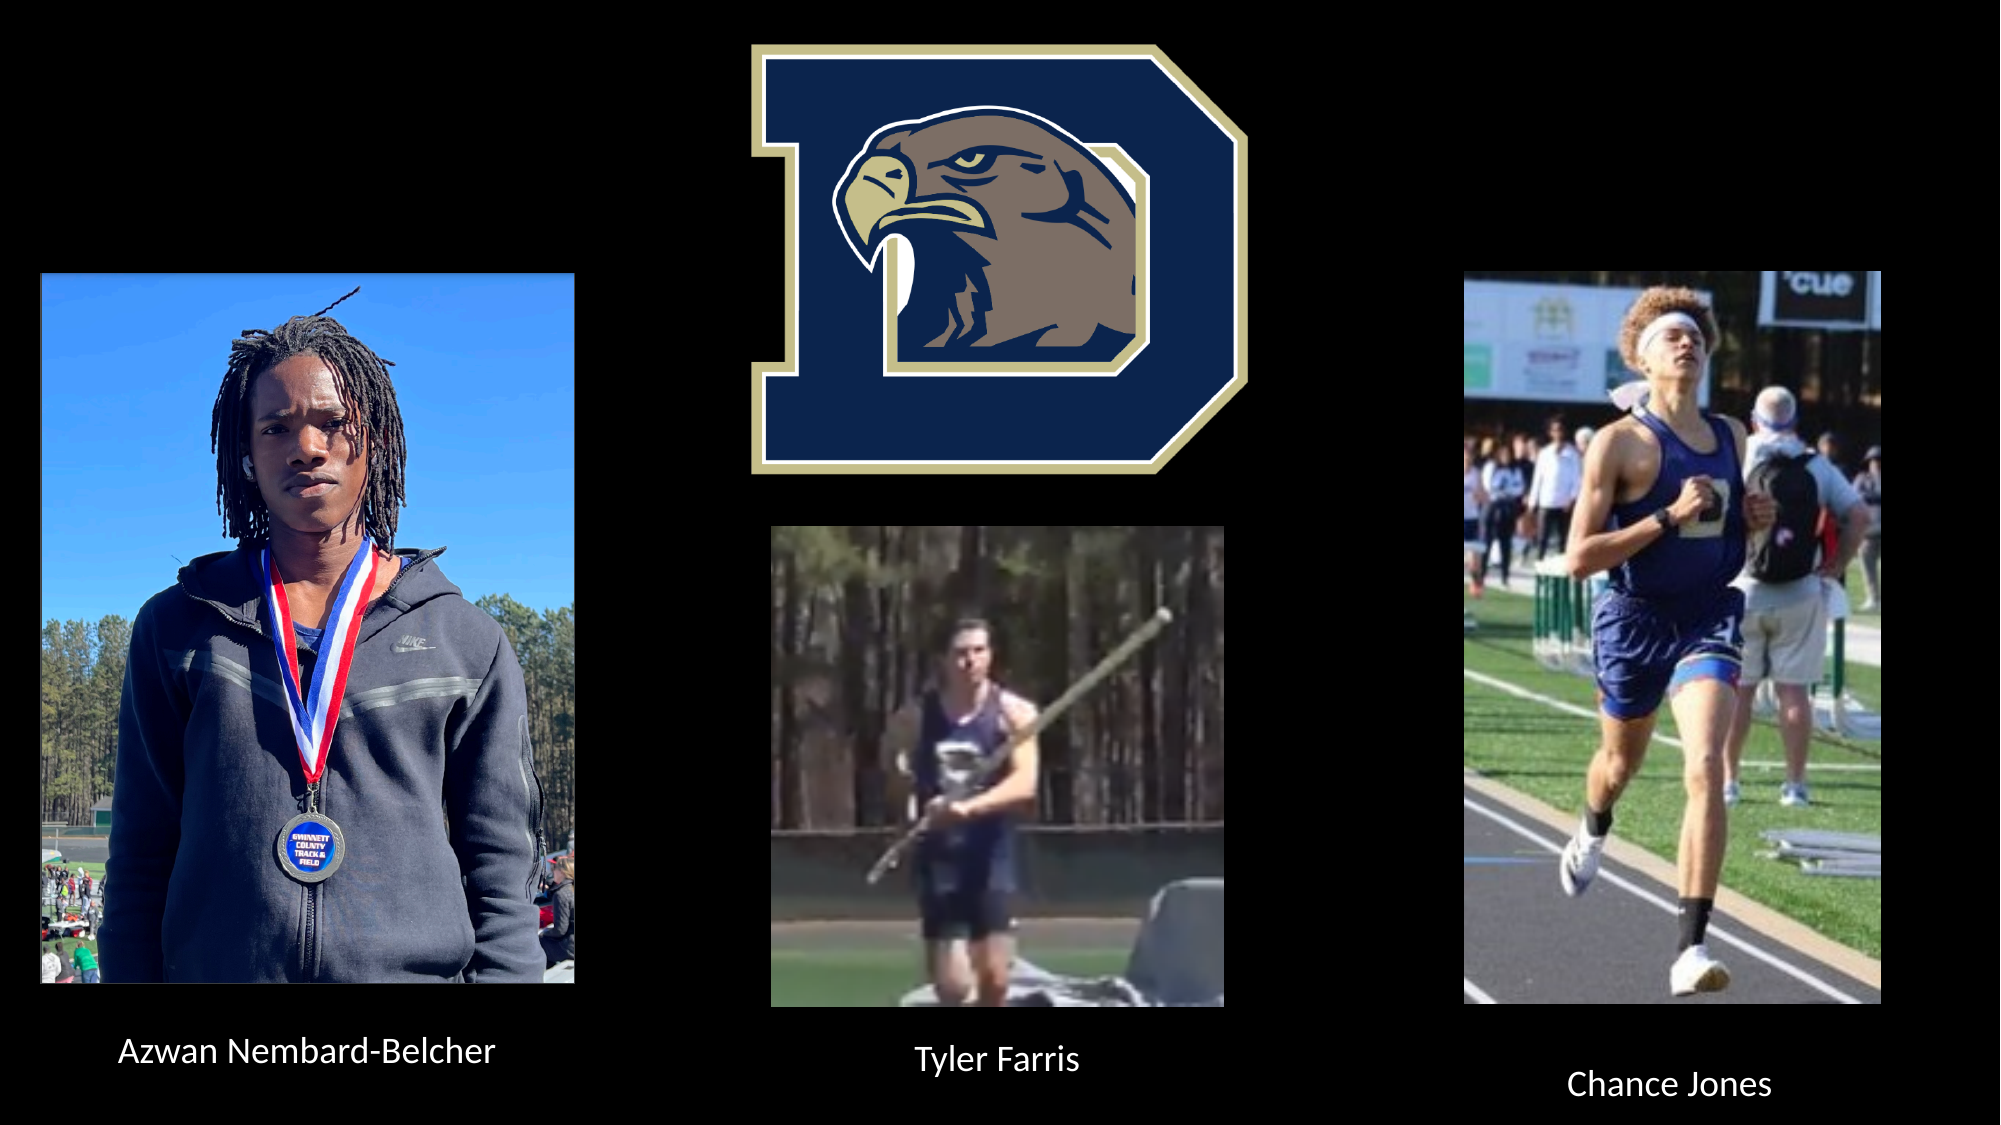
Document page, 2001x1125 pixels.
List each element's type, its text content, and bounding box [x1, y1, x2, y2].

picture [771, 526, 1224, 1007]
picture [1464, 271, 1881, 1004]
text_box Azwan Nembard-Belcher [103, 1018, 512, 1078]
picture [40, 272, 575, 984]
picture [732, 31, 1268, 495]
text_box Chance Jones [1552, 1051, 1788, 1112]
text_box Tyler Farris [899, 1026, 1096, 1086]
